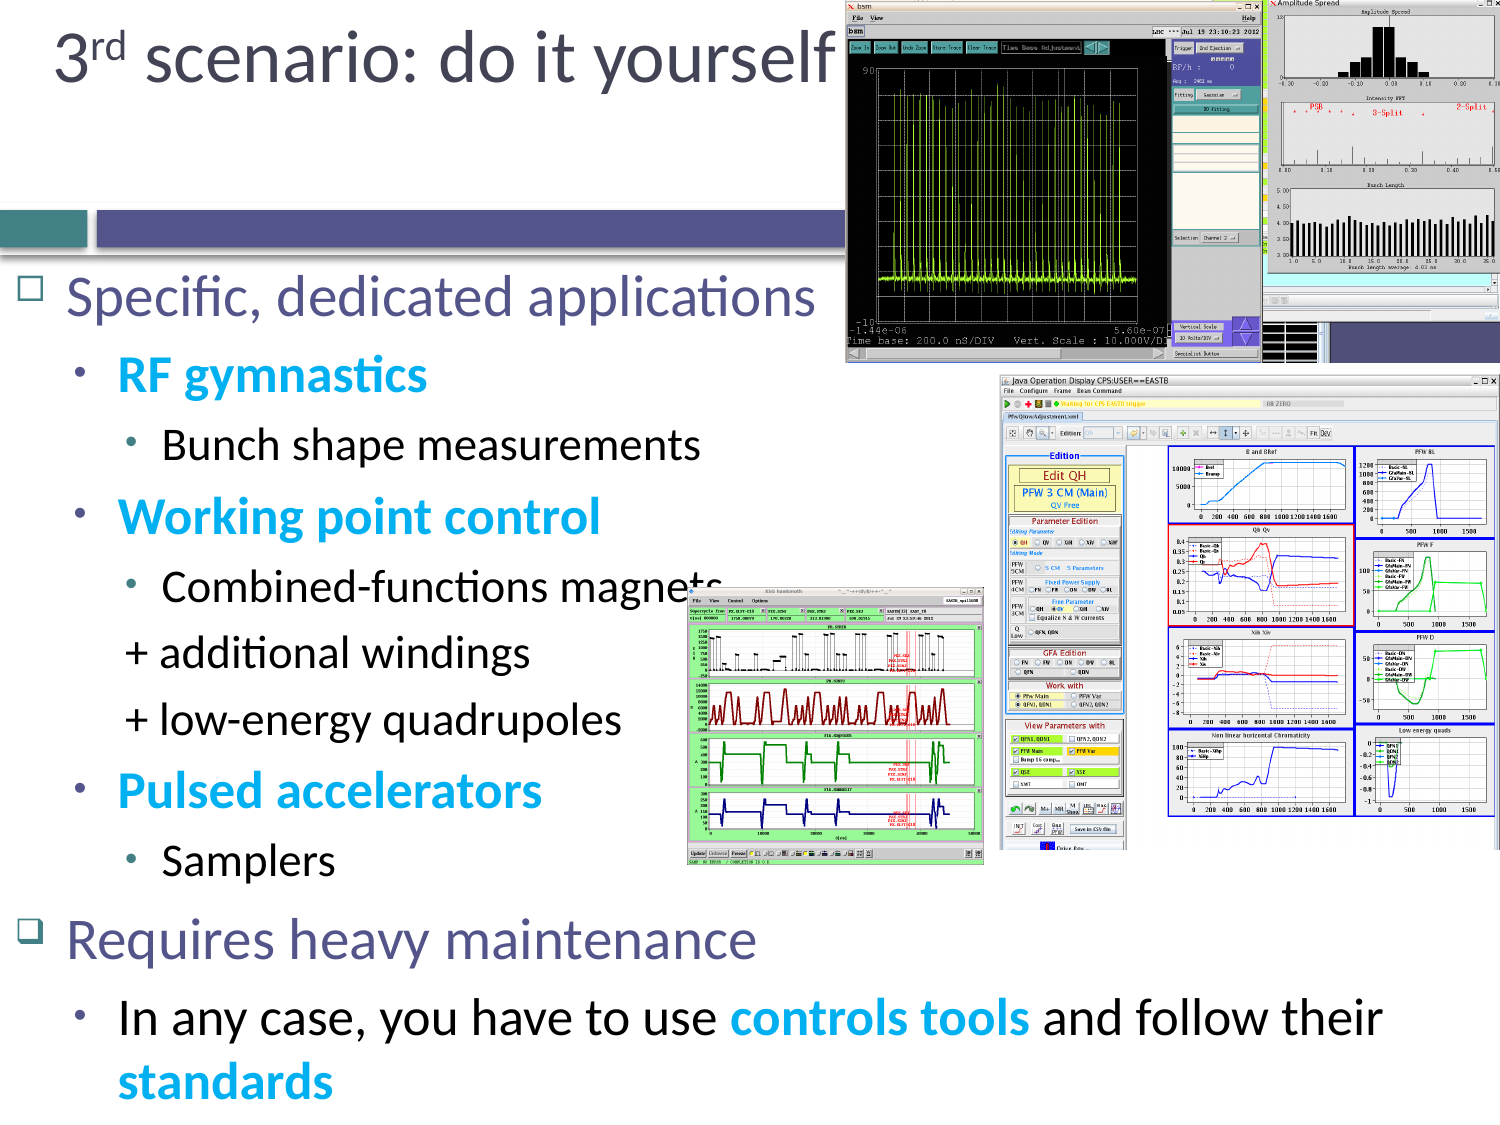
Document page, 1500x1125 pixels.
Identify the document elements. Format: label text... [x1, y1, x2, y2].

text_box 3rd scenario: do it yourself [37, 0, 843, 118]
picture [999, 374, 1500, 851]
list Specific, dedicated applications RF gymnastics Bunch shape measurements Working point control Combined-functions magnets + additional windings + low-energy quadrupoles Pulsed accelerators Samplers Requires heavy maintenance In any case, you have to use controls tools and follow their standards [0, 249, 1500, 1125]
picture [845, 0, 1500, 363]
picture [687, 587, 984, 866]
